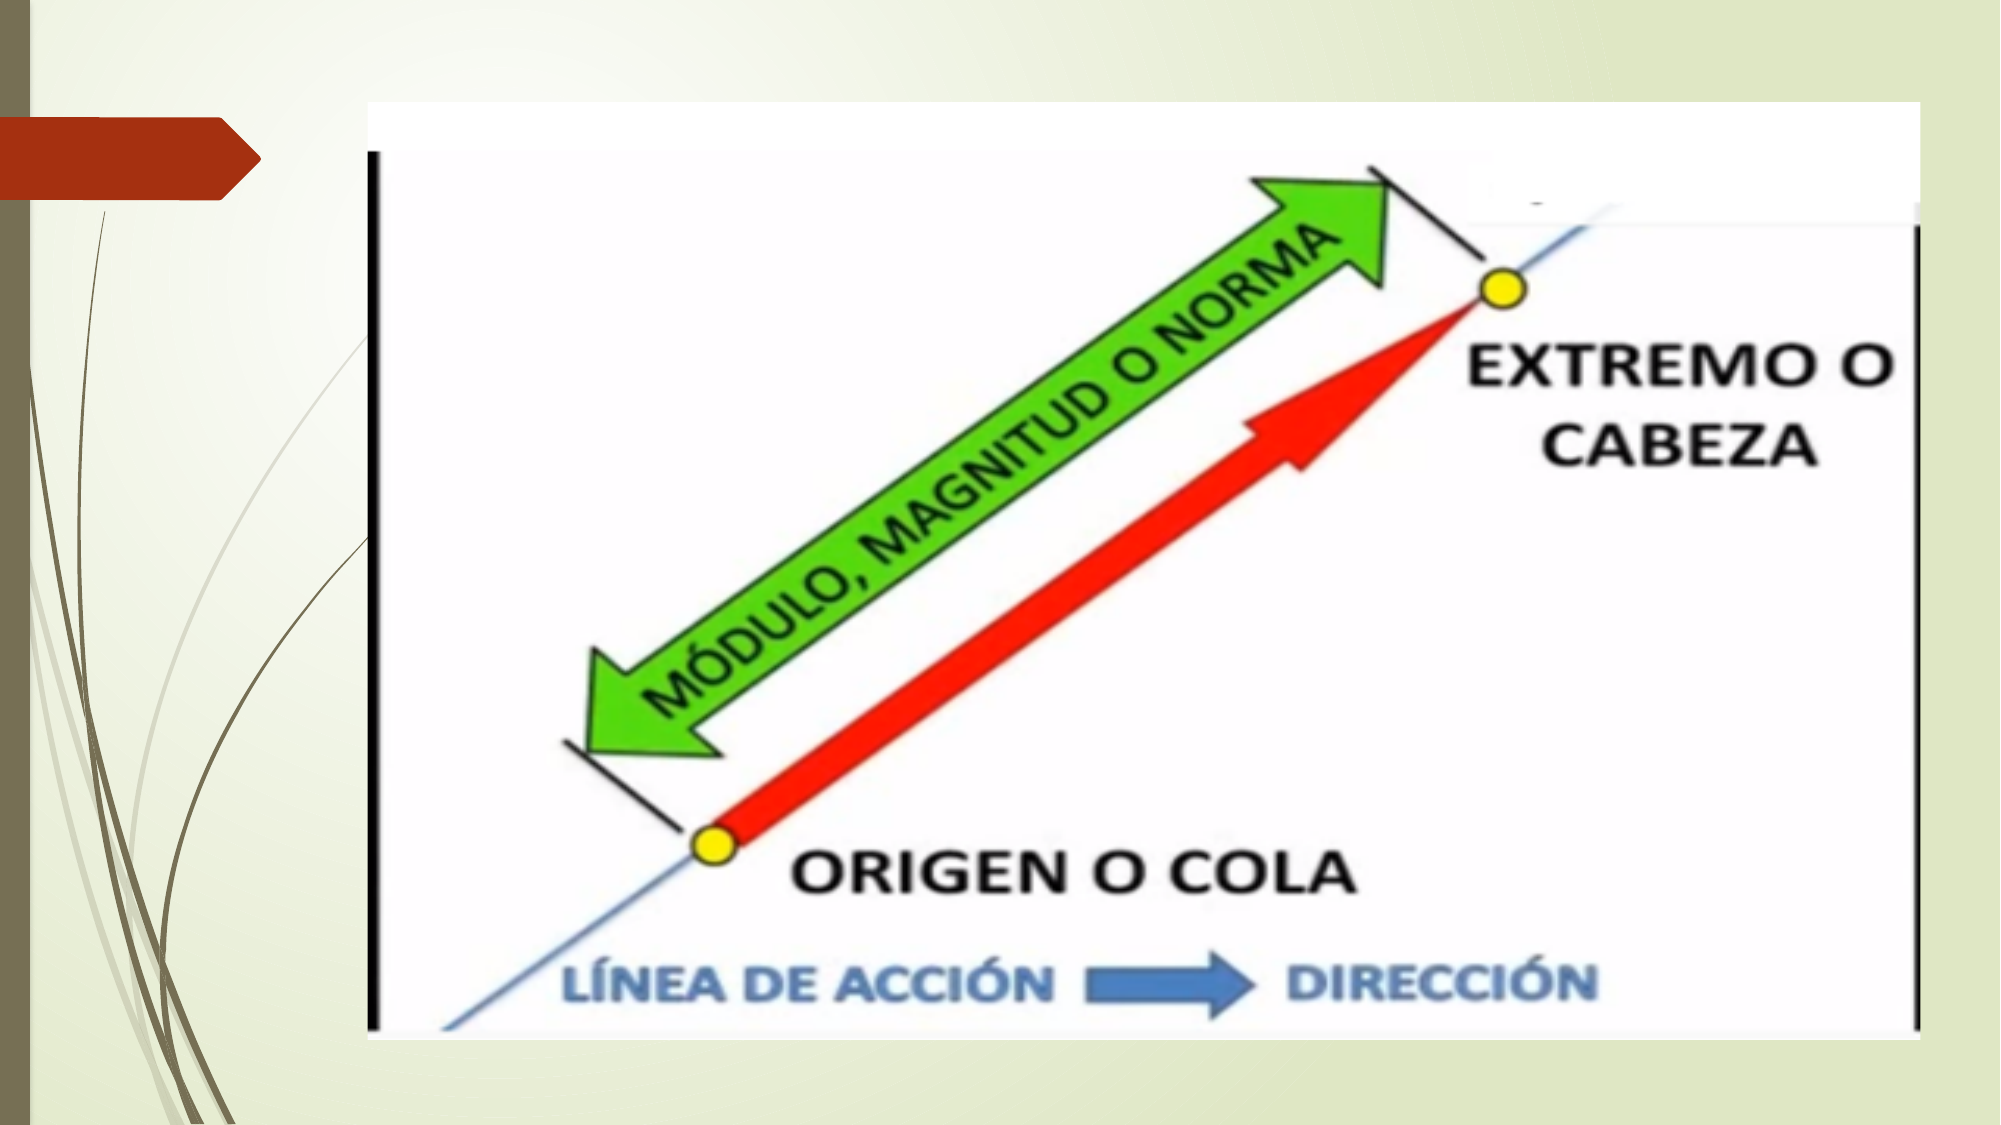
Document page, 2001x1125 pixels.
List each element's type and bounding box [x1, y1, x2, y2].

picture [367, 102, 1921, 1040]
